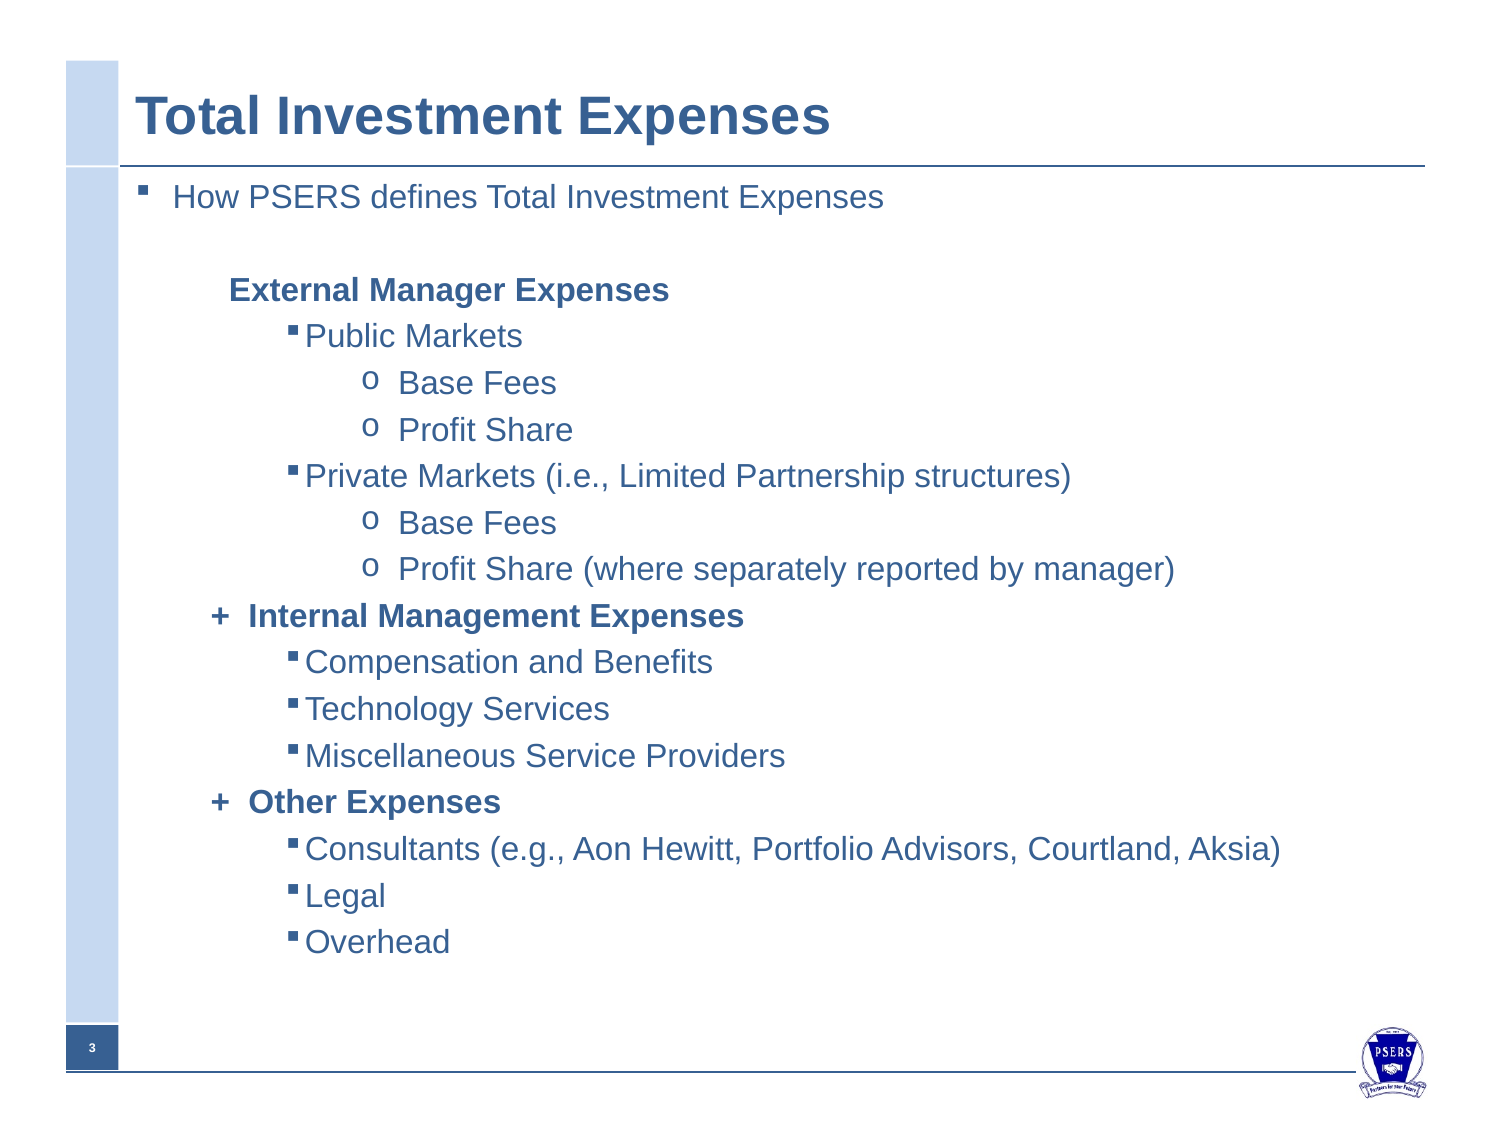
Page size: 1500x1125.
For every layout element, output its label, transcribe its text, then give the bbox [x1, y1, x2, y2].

title Total Investment Expenses [120, 60, 1424, 166]
slide_number 2 [65, 1024, 119, 1071]
picture [1356, 1024, 1428, 1100]
list How PSERS defines Total Investment Expenses External Manager Expenses Public Markets Base Fees Profit Share Private Markets (i.e., Limited Partnership structures) Base Fees Profit Share (where separately reported by manager) + Internal Management Expenses Compensation and Benefits Technology Services Miscellaneous Service Providers + Other Expenses Consultants (e.g., Aon Hewitt, Portfolio Advisors, Courtland, Aksia) Legal Overhead [120, 167, 1426, 1023]
